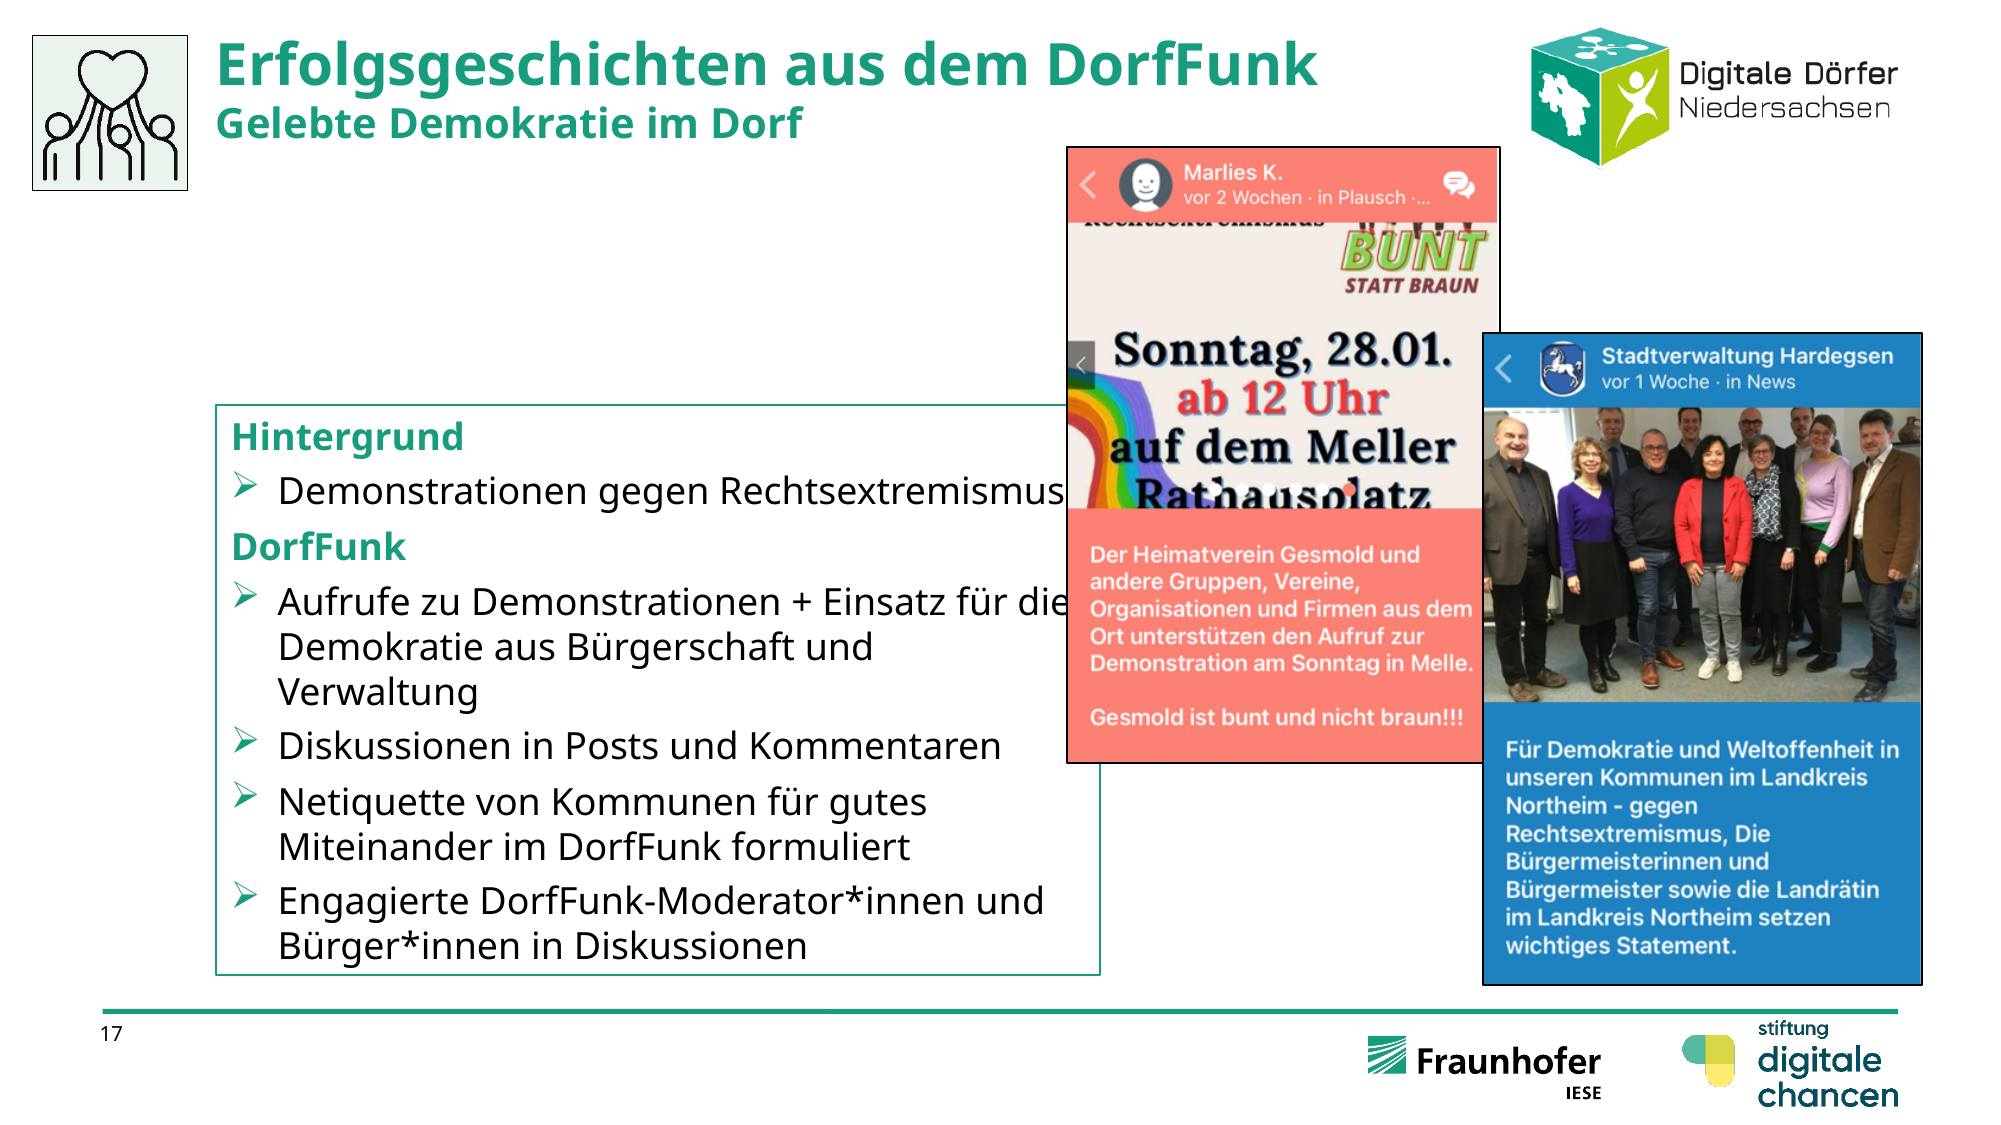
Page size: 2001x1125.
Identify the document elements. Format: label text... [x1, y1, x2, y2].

picture [31, 35, 188, 191]
text_box Erfolgsgeschichten aus dem DorfFunk Gelebte Demokratie im Dorf [215, 27, 1343, 148]
picture [1682, 1020, 1898, 1107]
text_box Hintergrund Demonstrationen gegen Rechtsextremismus DorfFunk Aufrufe zu Demonstrationen + Einsatz für die Demokratie aus Bürgerschaft und Verwaltung Diskussionen in Posts und Kommentaren Netiquette von Kommunen für gutes Miteinander im DorfFunk formuliert Engagierte DorfFunk-Moderator*innen und Bürger*innen in Diskussionen [215, 404, 1100, 975]
picture [1067, 148, 1921, 984]
picture [1529, 26, 1898, 169]
